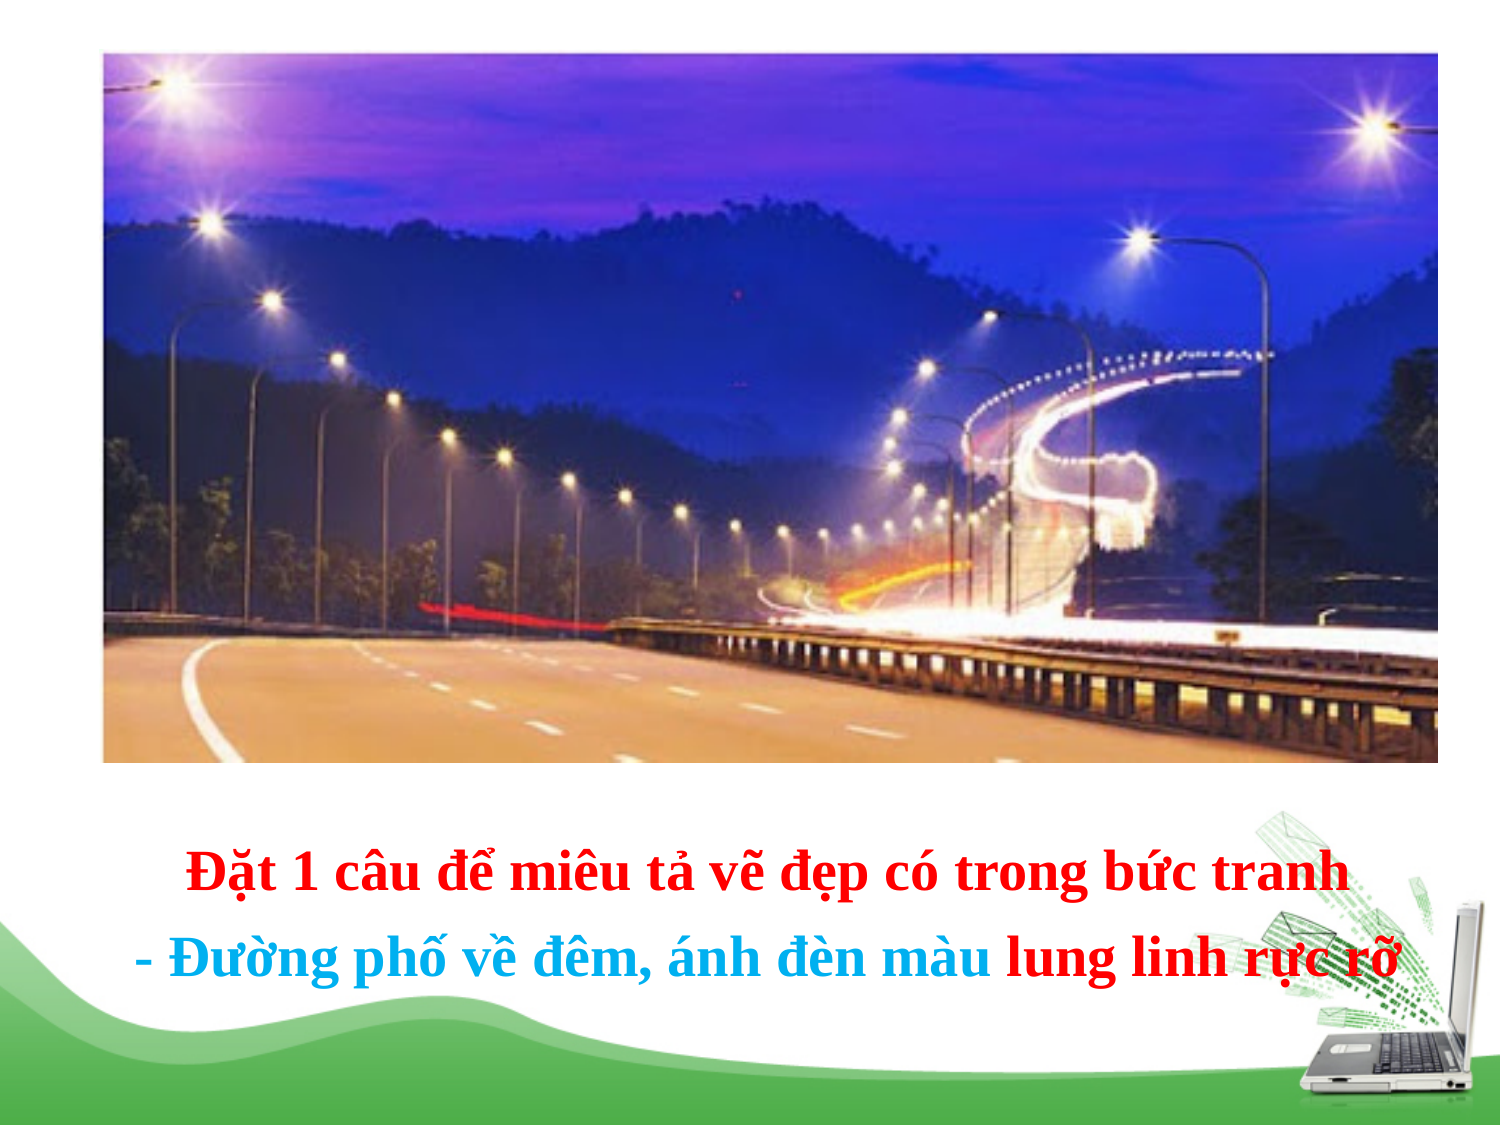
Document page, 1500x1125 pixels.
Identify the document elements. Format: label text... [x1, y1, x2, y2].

picture [0, 0, 1500, 1125]
text_box Đặt 1 câu để miêu tả vẽ đẹp có trong bức tranh [137, 825, 1400, 910]
text_box - Đường phố về đêm, ánh đèn màu lung linh rực rỡ [112, 910, 1425, 996]
